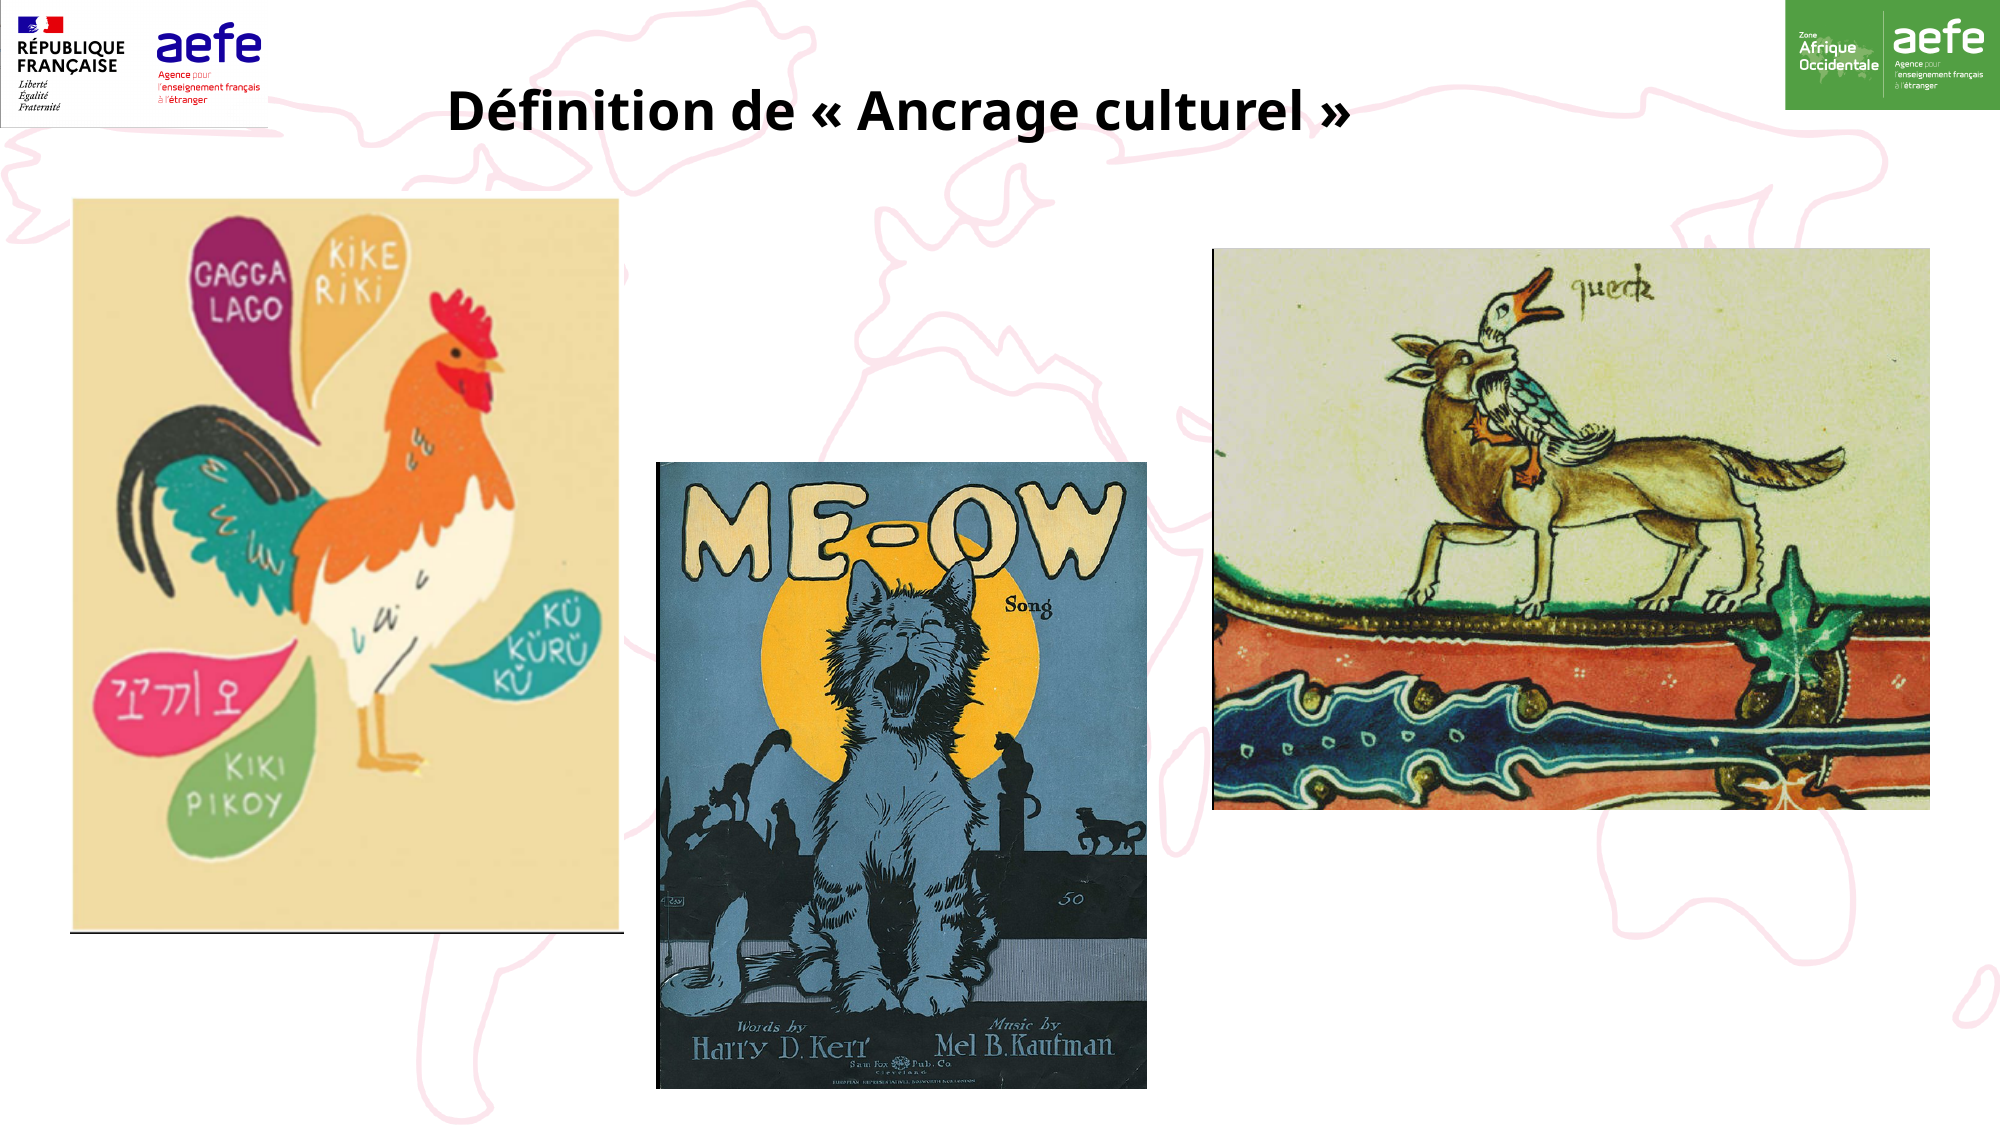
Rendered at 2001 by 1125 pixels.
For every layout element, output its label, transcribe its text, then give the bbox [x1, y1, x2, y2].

picture [1785, 0, 2000, 110]
title Définition de « Ancrage culturel » [431, 75, 1593, 216]
picture [70, 191, 624, 934]
picture [1212, 248, 1930, 810]
picture [656, 462, 1147, 1089]
picture [0, 0, 268, 128]
